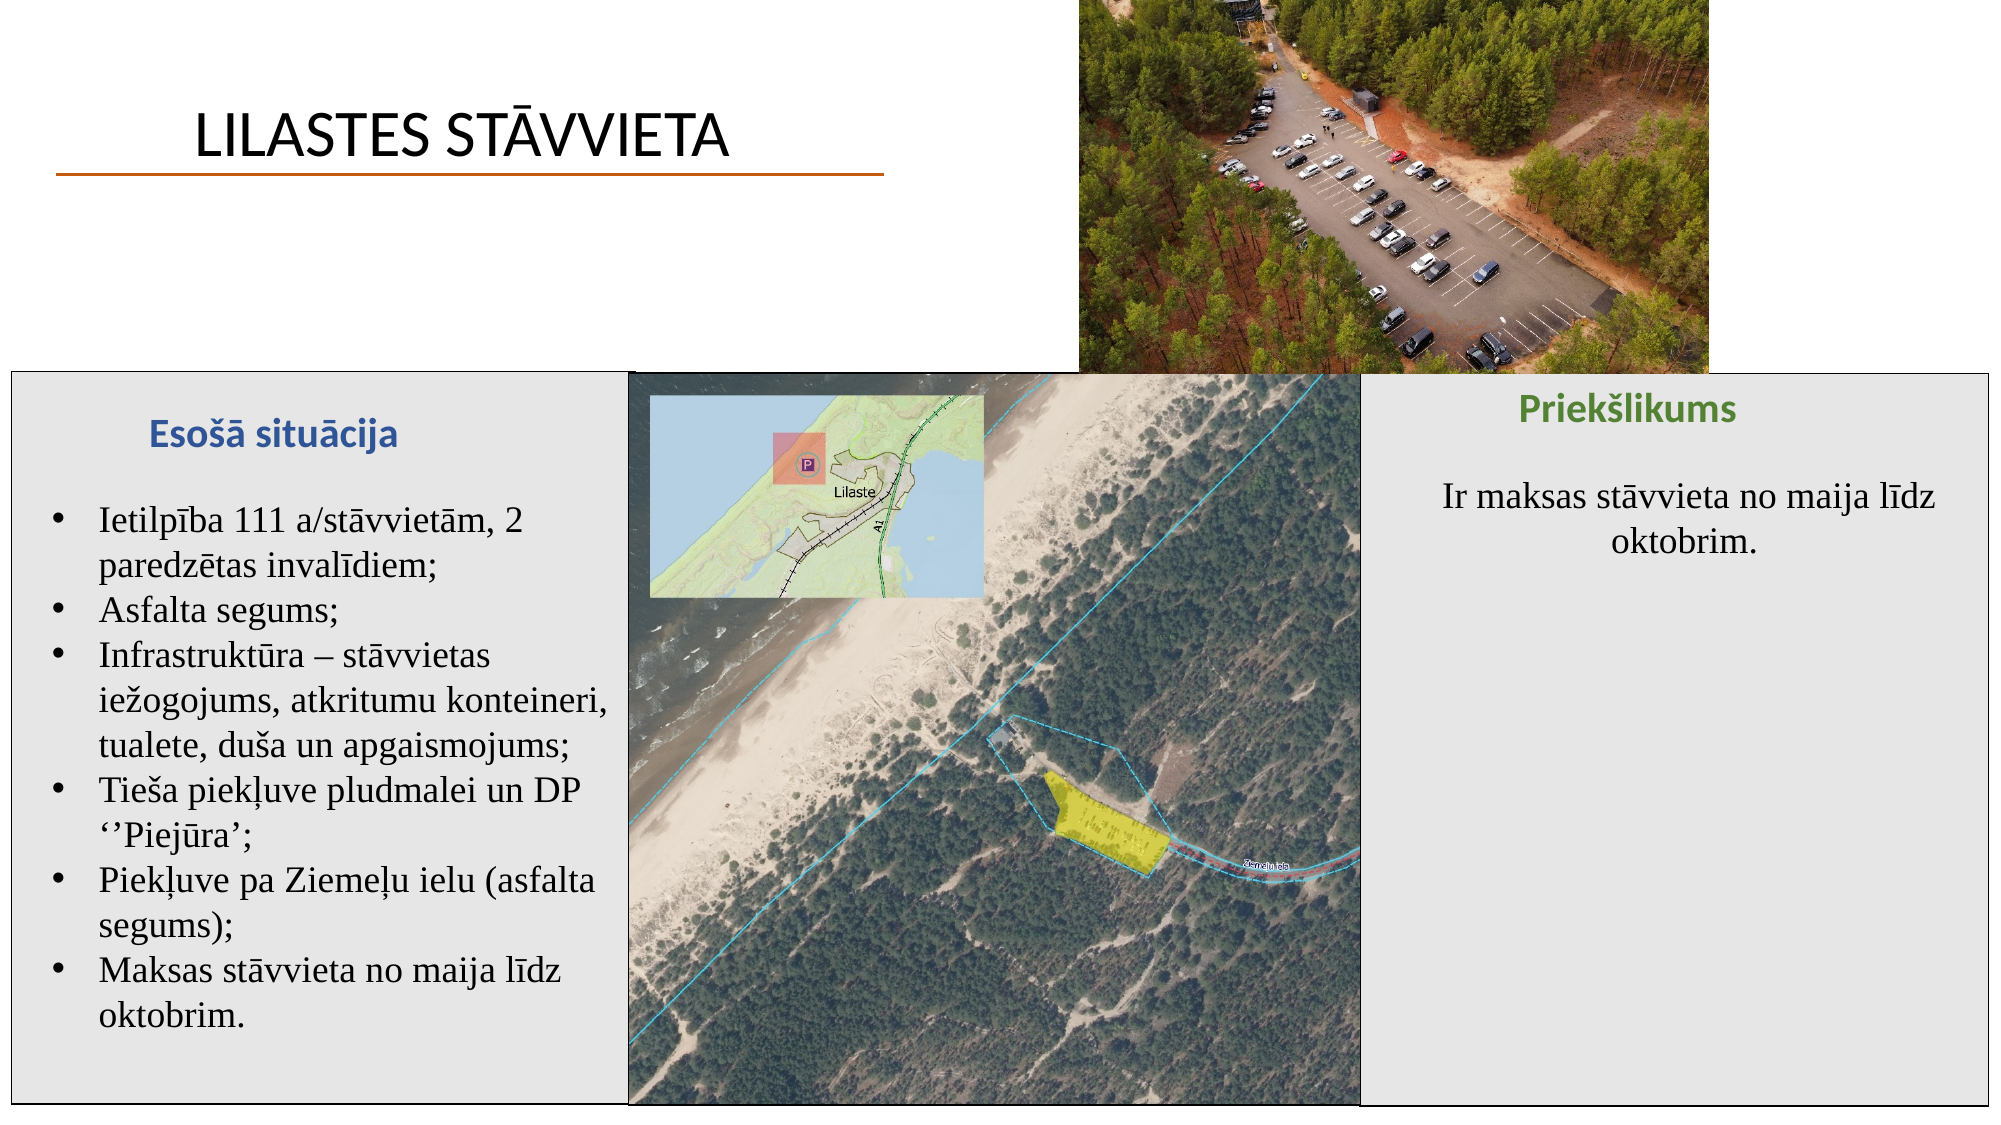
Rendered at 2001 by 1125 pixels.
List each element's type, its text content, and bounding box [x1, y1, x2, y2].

text_box Esošā situācija [134, 398, 624, 464]
text_box [1359, 373, 1989, 1107]
text_box Ietilpība 111 a/stāvvietām, 2 paredzētas invalīdiem; Asfalta segums; Infrastruktūra – stāvvietas iežogojums, atkritumu konteineri, tualete, duša un apgaismojums; Tieša piekļuve pludmalei un DP ‘’Piejūra’; Piekļuve pa Ziemeļu ielu (asfalta segums); Maksas stāvvieta no maija līdz oktobrim. [36, 487, 628, 1043]
text_box LILASTES STĀVVIETA [179, 82, 762, 173]
text_box Priekšlikums [1504, 373, 1952, 439]
text_box Ir maksas stāvvieta no maija līdz oktobrim. [1389, 463, 1989, 569]
text_box [11, 371, 635, 1105]
picture [629, 0, 1709, 1105]
